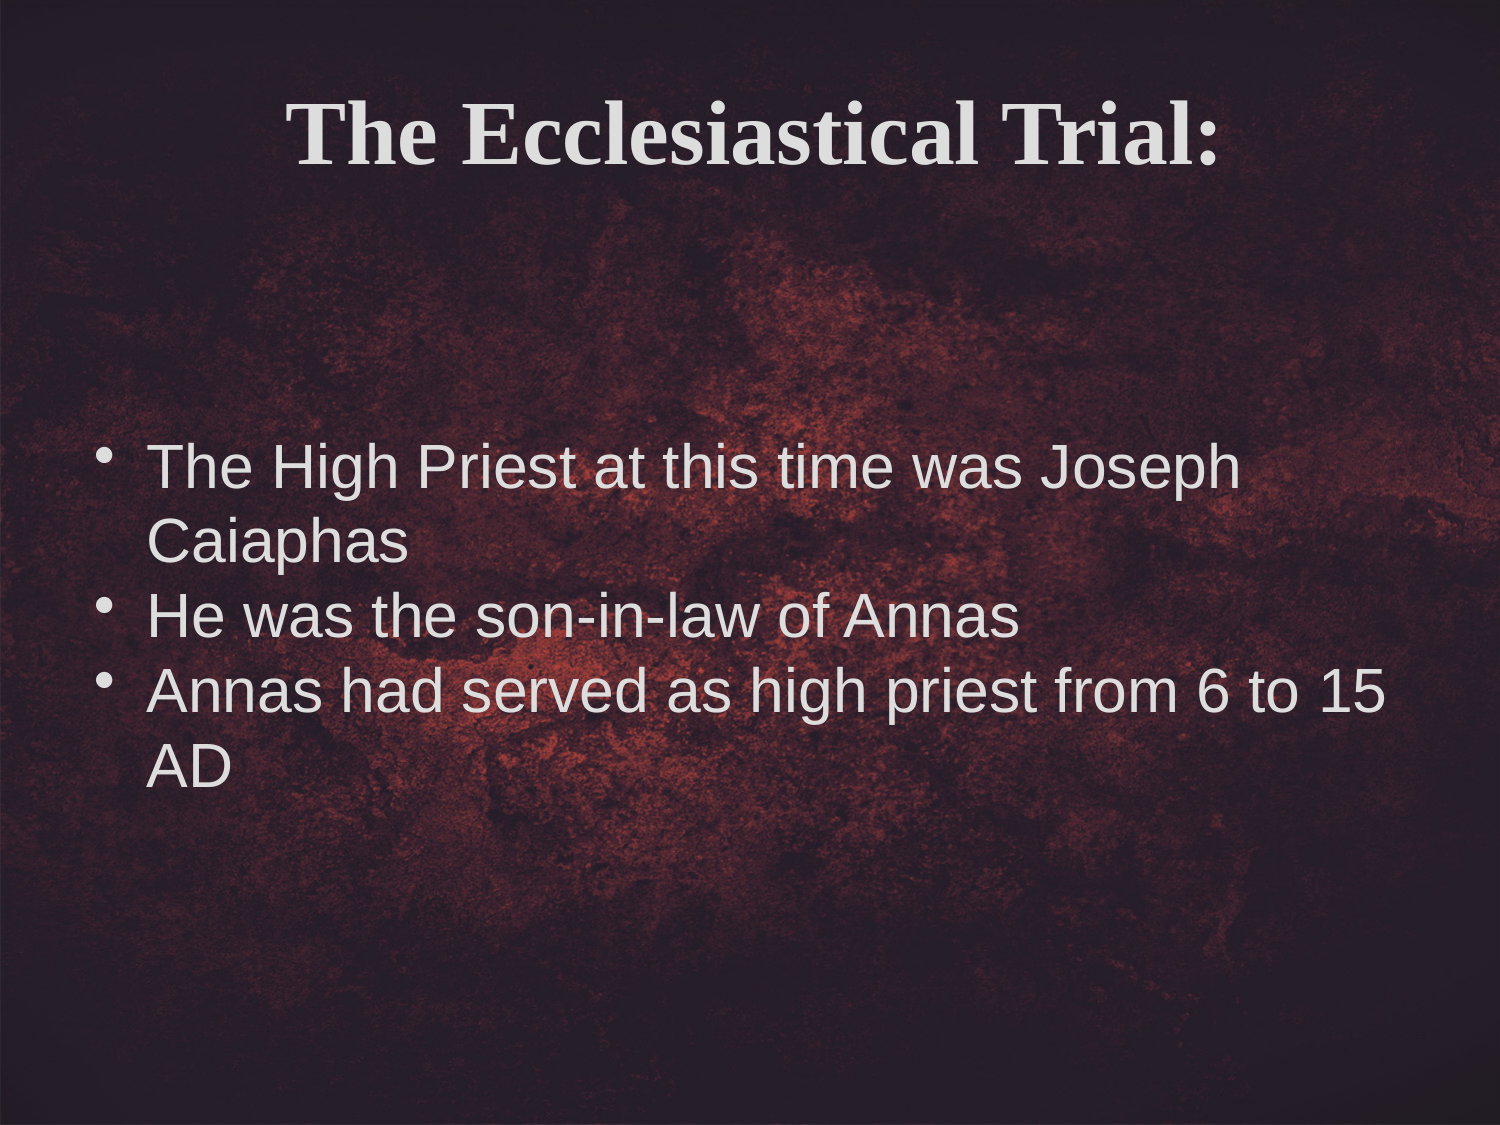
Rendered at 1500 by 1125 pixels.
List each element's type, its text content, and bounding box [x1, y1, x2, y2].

picture [0, 0, 1500, 1125]
text_box The Ecclesiastical Trial: [86, 65, 1425, 191]
list The High Priest at this time was Joseph Caiaphas He was the son-in-law of Annas Annas had served as high priest from 6 to 15 AD [85, 180, 1426, 1045]
